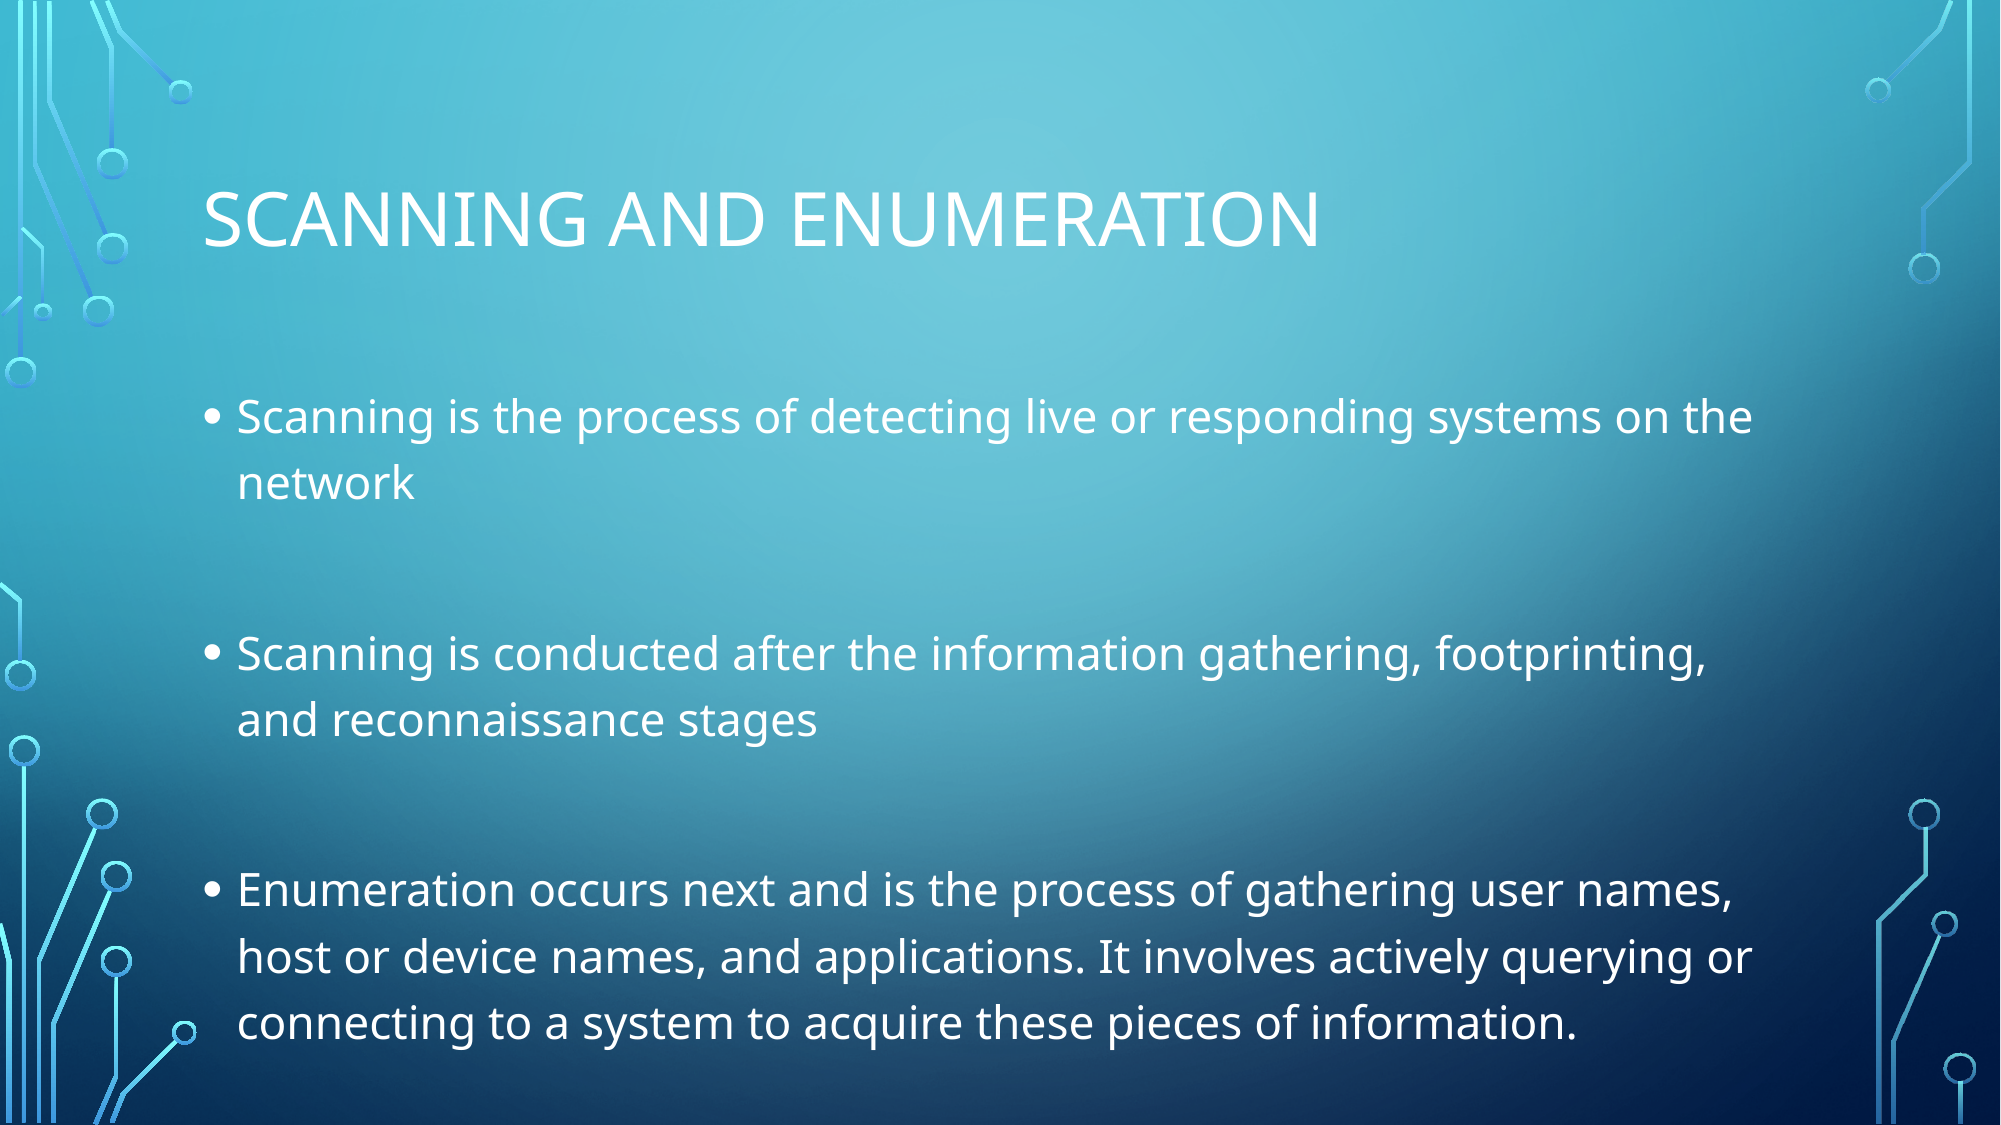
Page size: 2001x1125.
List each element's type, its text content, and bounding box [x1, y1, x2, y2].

title Scanning and Enumeration [187, 101, 1813, 344]
list Scanning is the process of detecting live or responding systems on the network Scanning is conducted after the information gathering, footprinting, and reconnaissance stages Enumeration occurs next and is the process of gathering user names, host or device names, and applications. It involves actively querying or connecting to a system to acquire these pieces of information. [187, 369, 1813, 1066]
